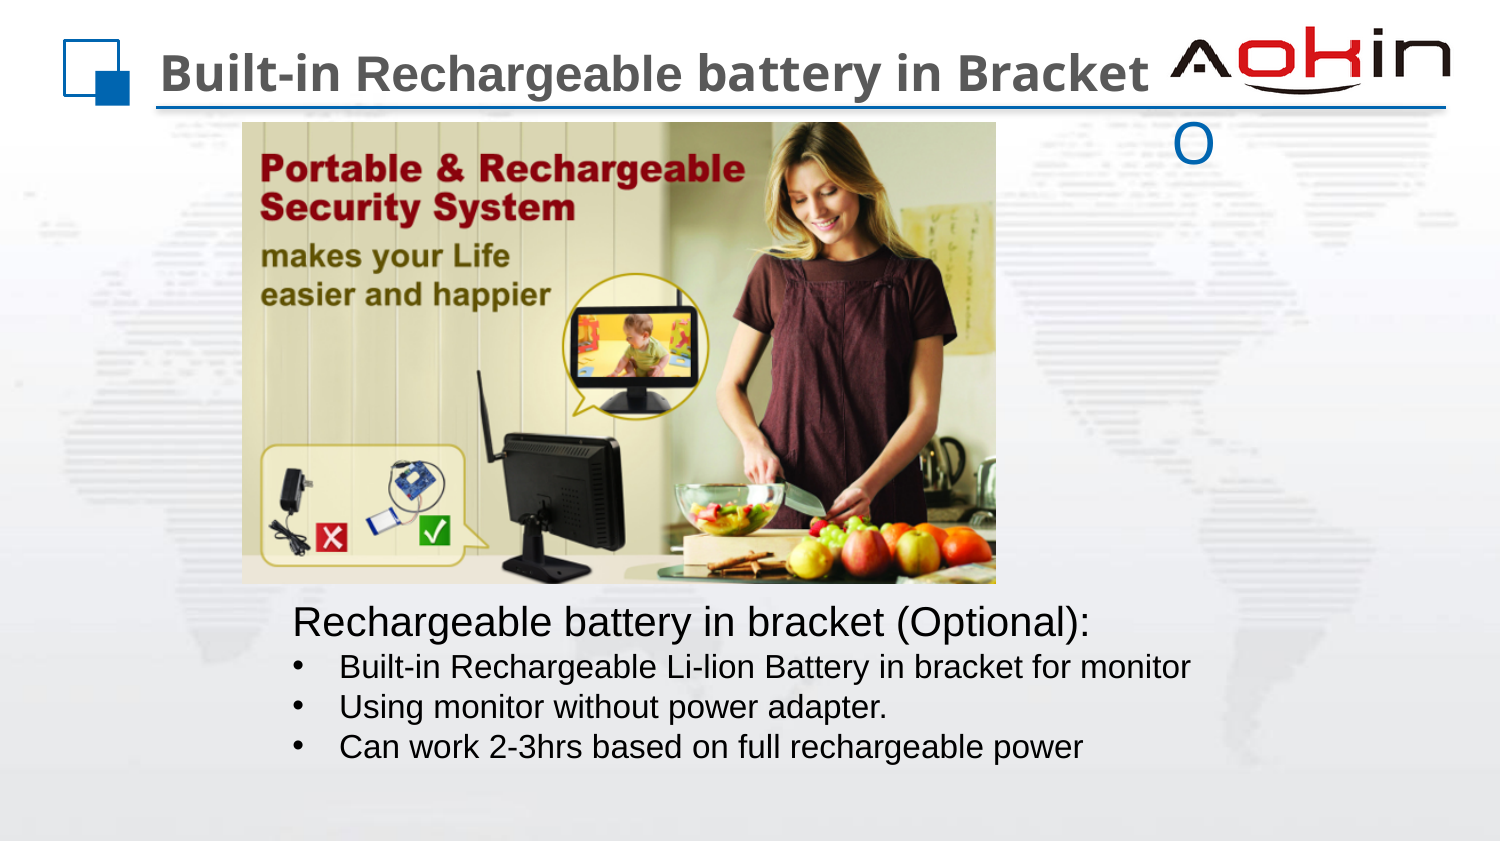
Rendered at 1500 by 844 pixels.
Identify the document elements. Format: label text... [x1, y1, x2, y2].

text_box Rechargeable battery in bracket (Optional): Built-in Rechargeable Li-lion Battery in bracket for monitor Using monitor without power adapter. Can work 2-3hrs based on full rechargeable power [277, 587, 1495, 773]
title Built-in Rechargeable battery in Bracket [148, 43, 1158, 99]
picture [0, 0, 1500, 841]
